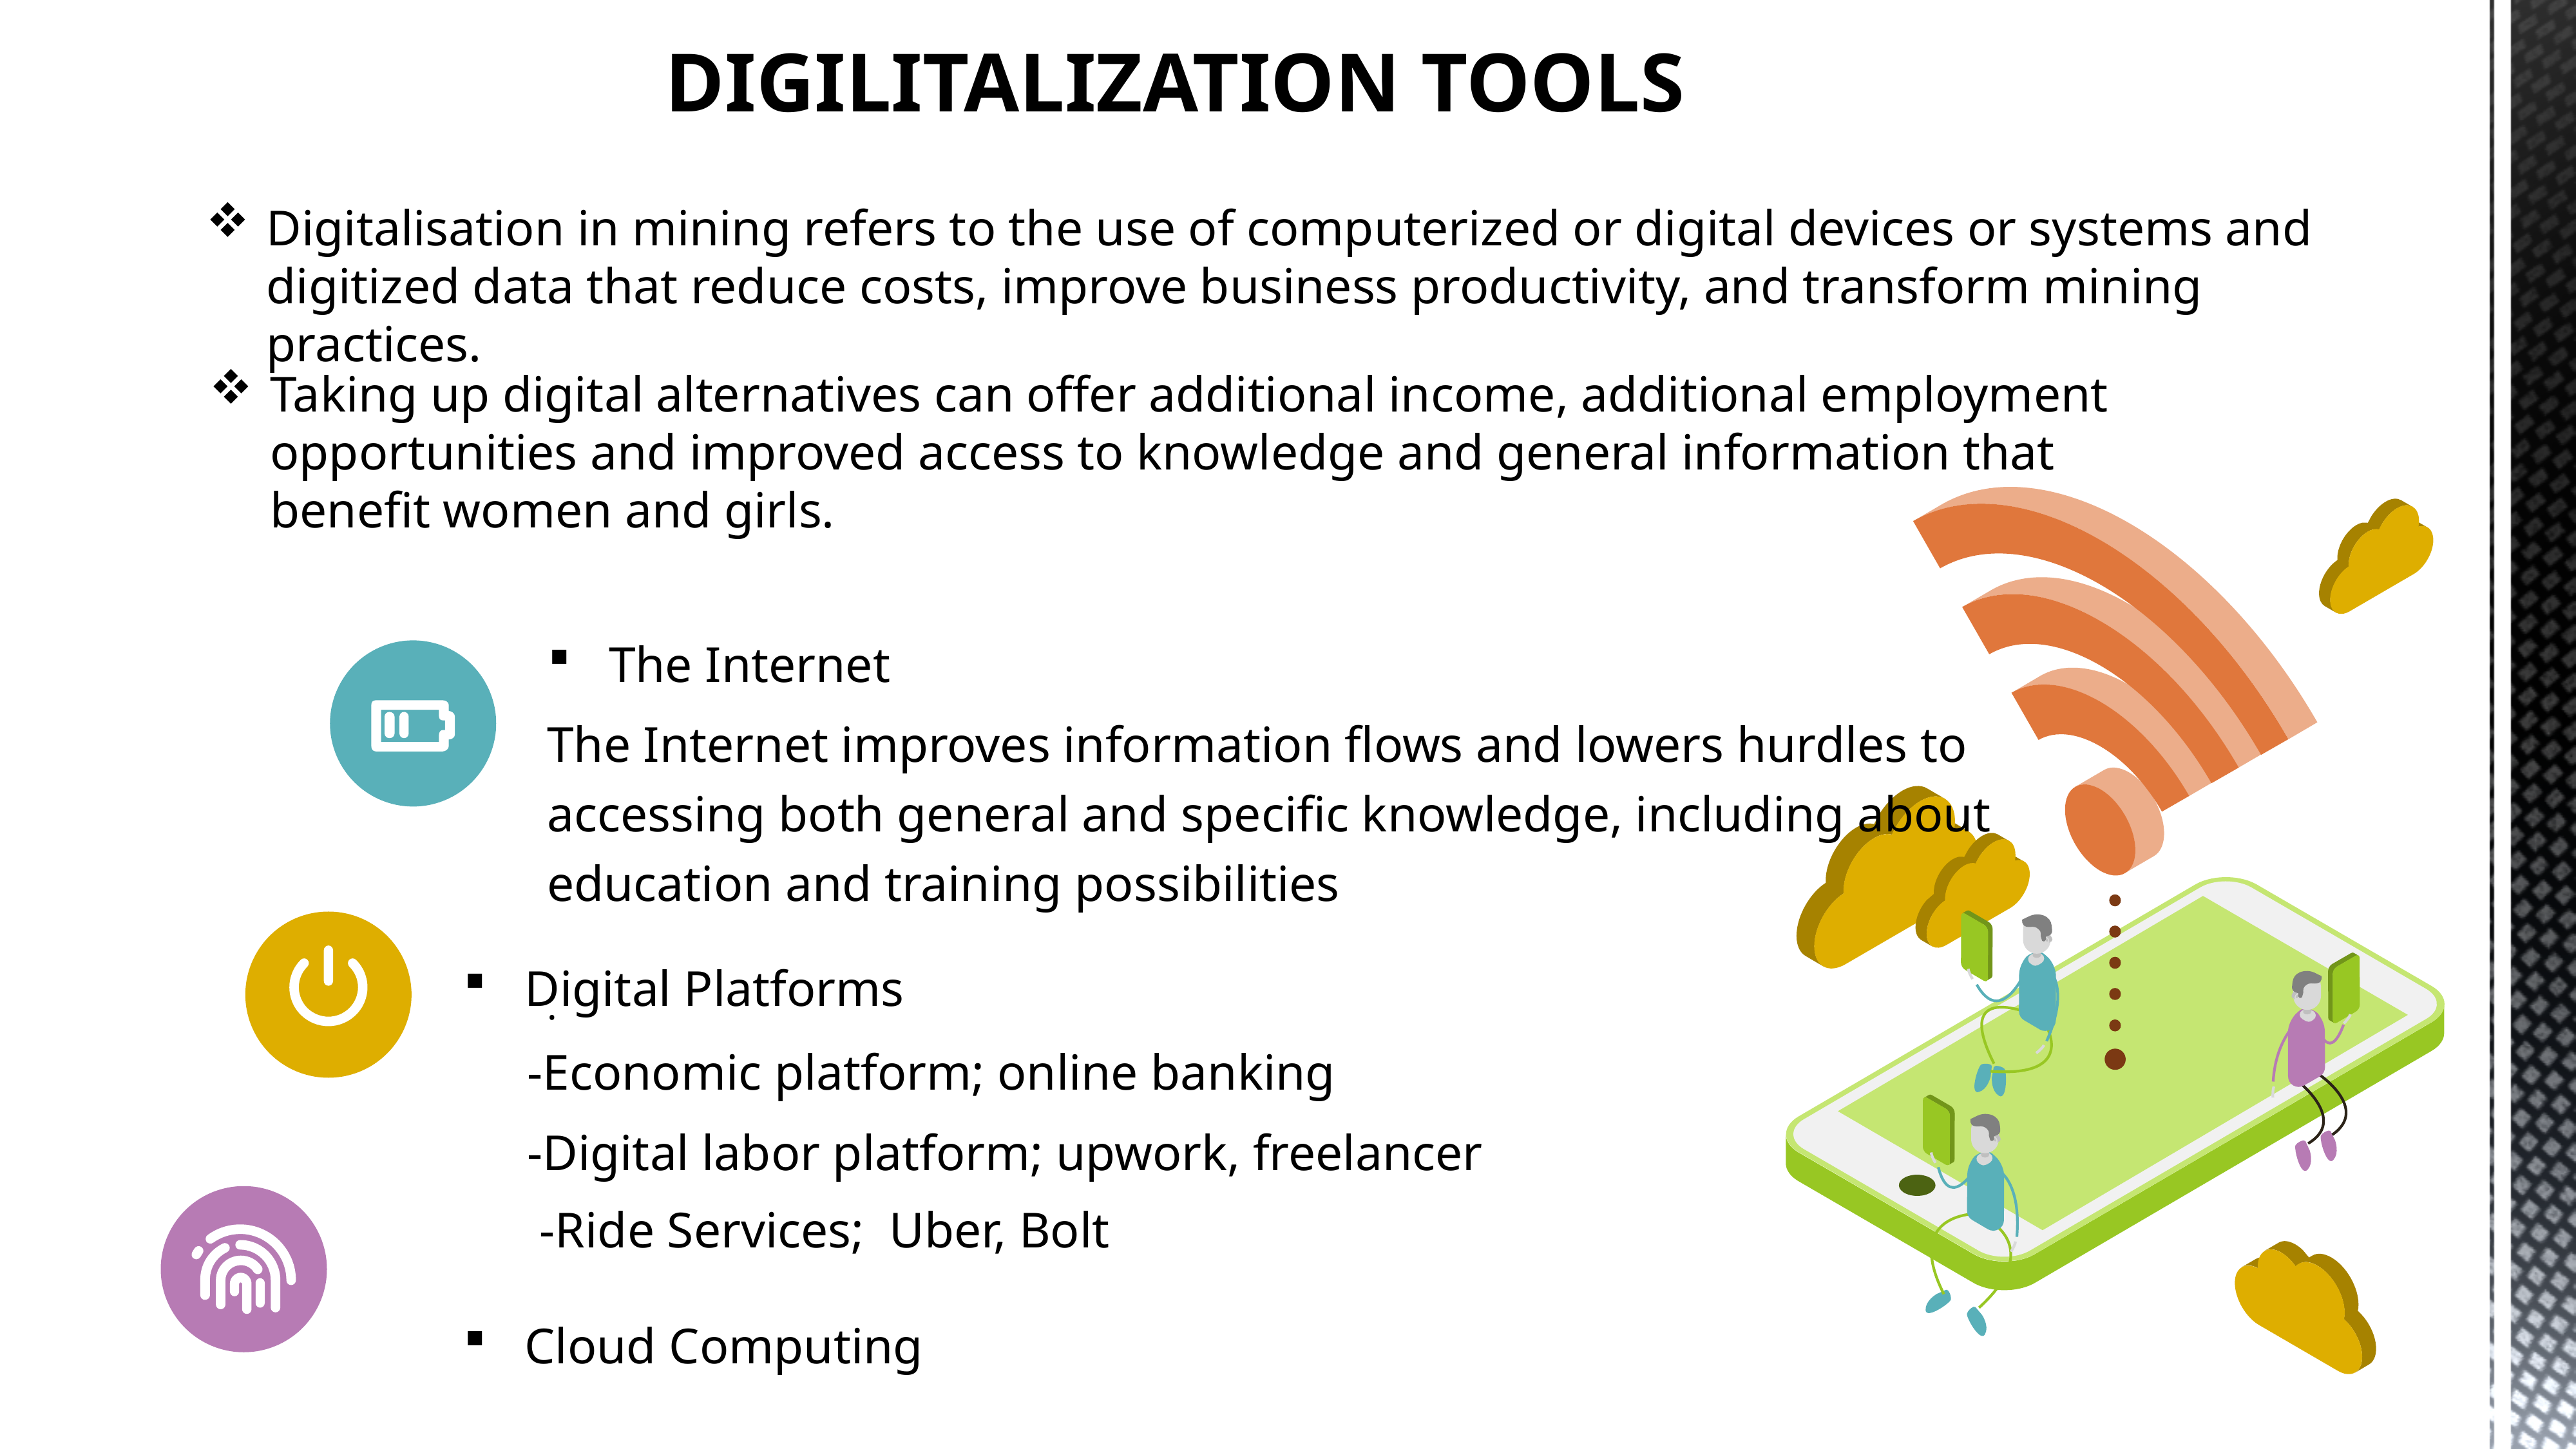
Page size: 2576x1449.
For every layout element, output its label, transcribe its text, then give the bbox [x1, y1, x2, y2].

text_box [235, 1240, 281, 1312]
text_box [191, 1246, 204, 1260]
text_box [1781, 486, 2449, 1379]
text_box [200, 1243, 230, 1300]
picture [2485, 0, 2576, 1449]
text_box Digital Platforms -Economic platform; online banking -Digital labor platform; upwork, freelancer -Ride Services; Uber, Bolt Cloud Computing [455, 952, 1778, 1378]
text_box Taking up digital alternatives can offer additional income, additional employment opportunities and improved access to knowledge and general information that benefit women and girls. [200, 358, 2153, 542]
text_box [229, 1273, 252, 1314]
text_box [289, 958, 368, 1027]
text_box [205, 1224, 296, 1285]
text_box [160, 1185, 328, 1354]
text_box [329, 639, 497, 808]
text_box DIGILITALIZATION TOOLS [396, 26, 1954, 133]
text_box [323, 945, 334, 986]
text_box Digitalisation in mining refers to the use of computerized or digital devices or systems and digitized data that reduce costs, improve business productivity, and transform mining practices. [196, 192, 2426, 376]
text_box [371, 700, 455, 752]
text_box [244, 911, 413, 1079]
text_box [216, 1255, 263, 1309]
text_box The Internet improves information flows and lowers hurdles to accessing both general and specific knowledge, including about education and training possibilities . [537, 697, 1778, 952]
text_box The Internet [539, 629, 900, 697]
